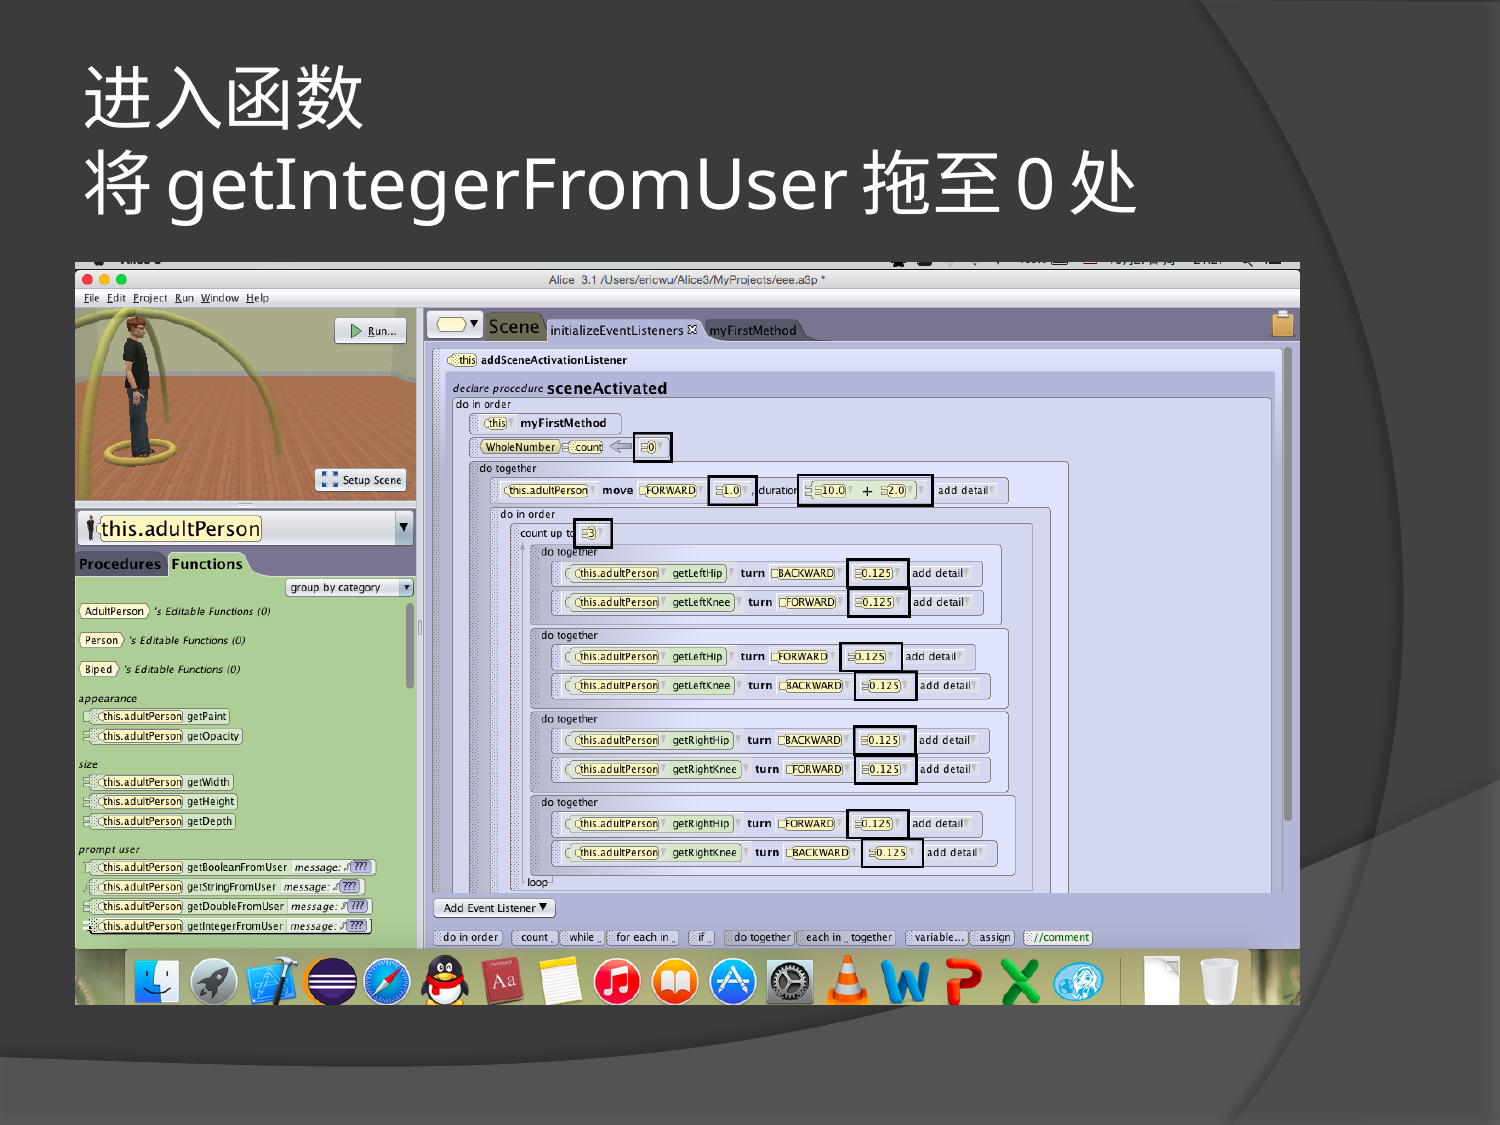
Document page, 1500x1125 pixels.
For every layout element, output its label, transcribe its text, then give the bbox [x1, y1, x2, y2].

title 进入函数 将getIntegerFromUser拖至0处 [75, 45, 1300, 233]
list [74, 262, 1301, 1006]
